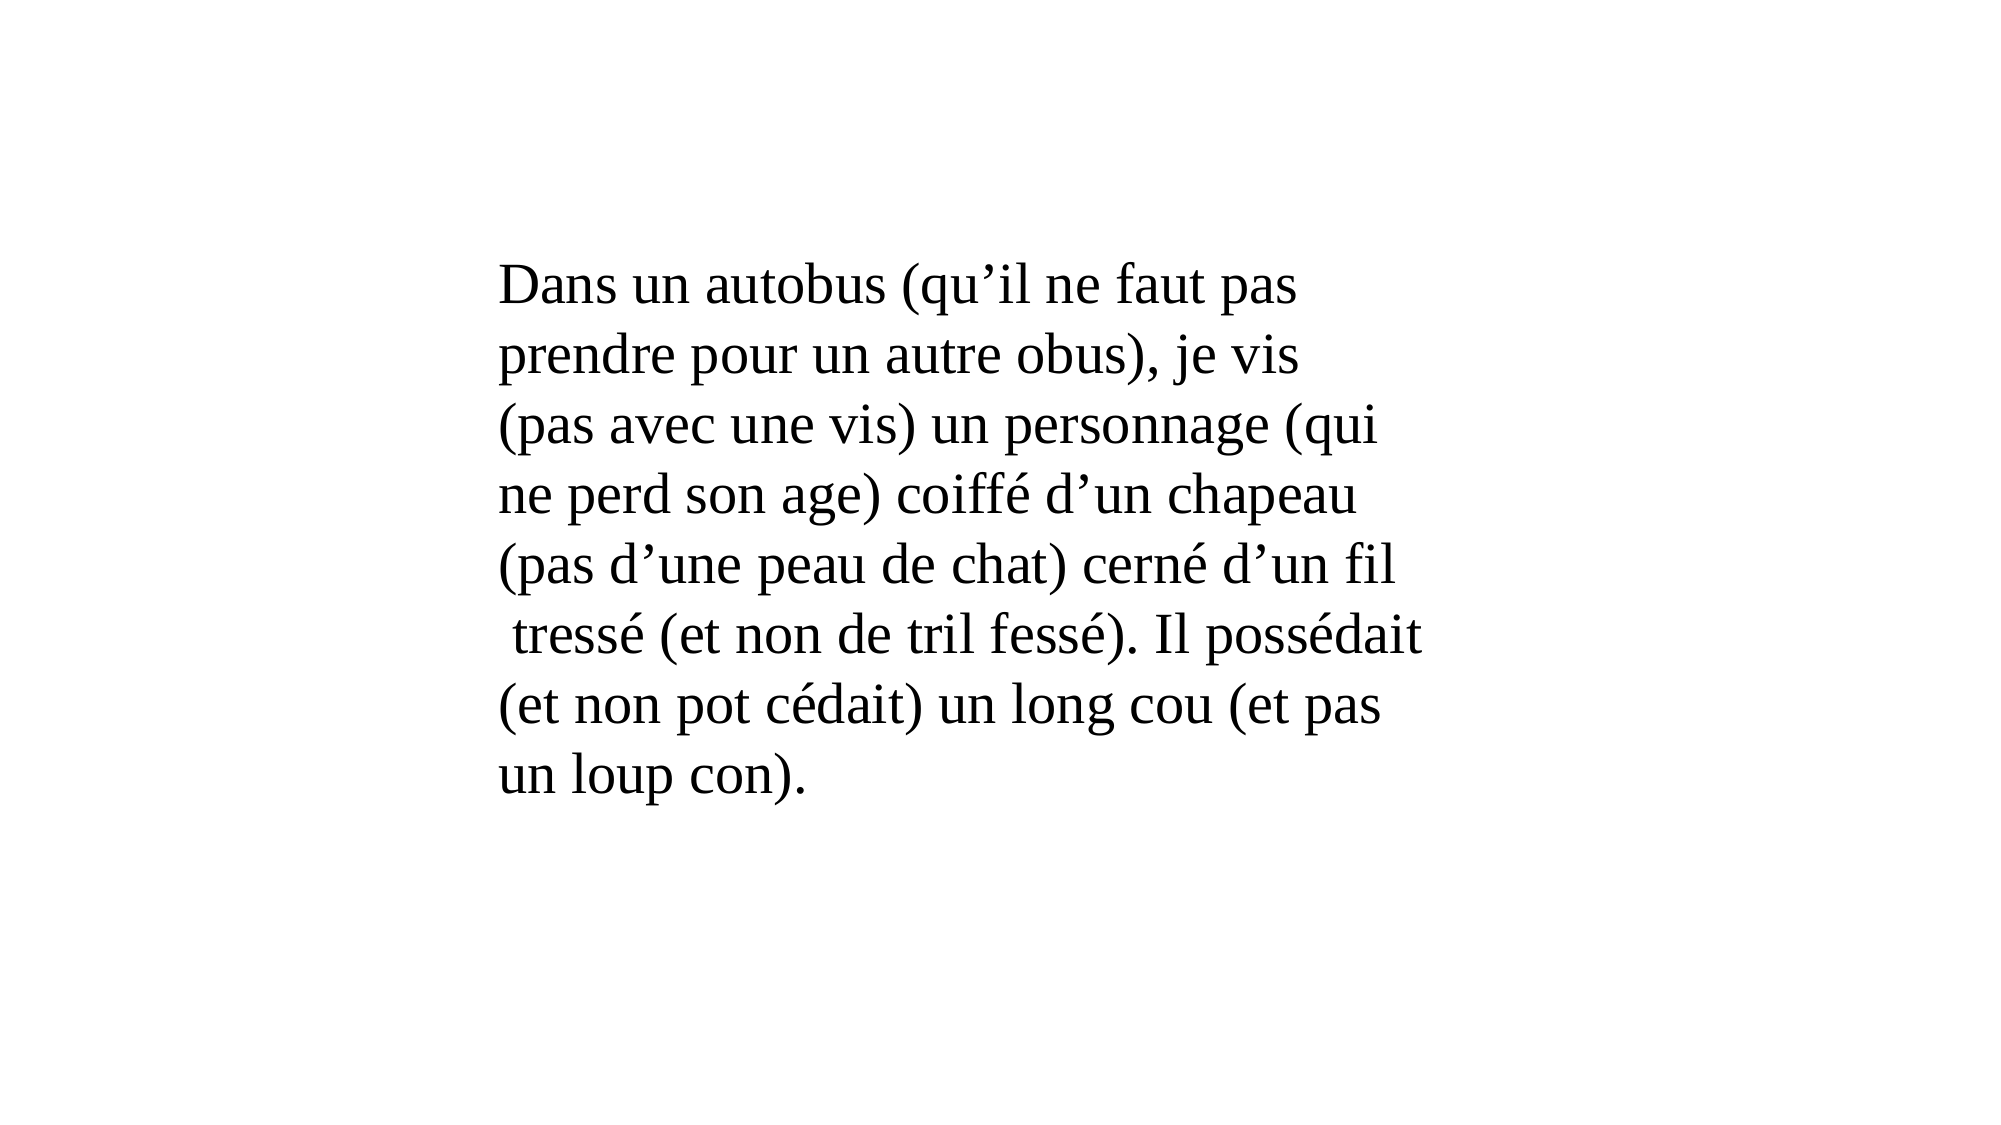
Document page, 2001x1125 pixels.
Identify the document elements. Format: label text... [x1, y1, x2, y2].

text_box Dans un autobus (qu’il ne faut pas prendre pour un autre obus), je vis (pas avec une vis) un personnage (qui ne perd son age) coiffé d’un chapeau (pas d’une peau de chat) cerné d’un fil tressé (et non de tril fessé). Il possédait (et non pot cédait) un long cou (et pas un loup con). [483, 237, 1454, 813]
